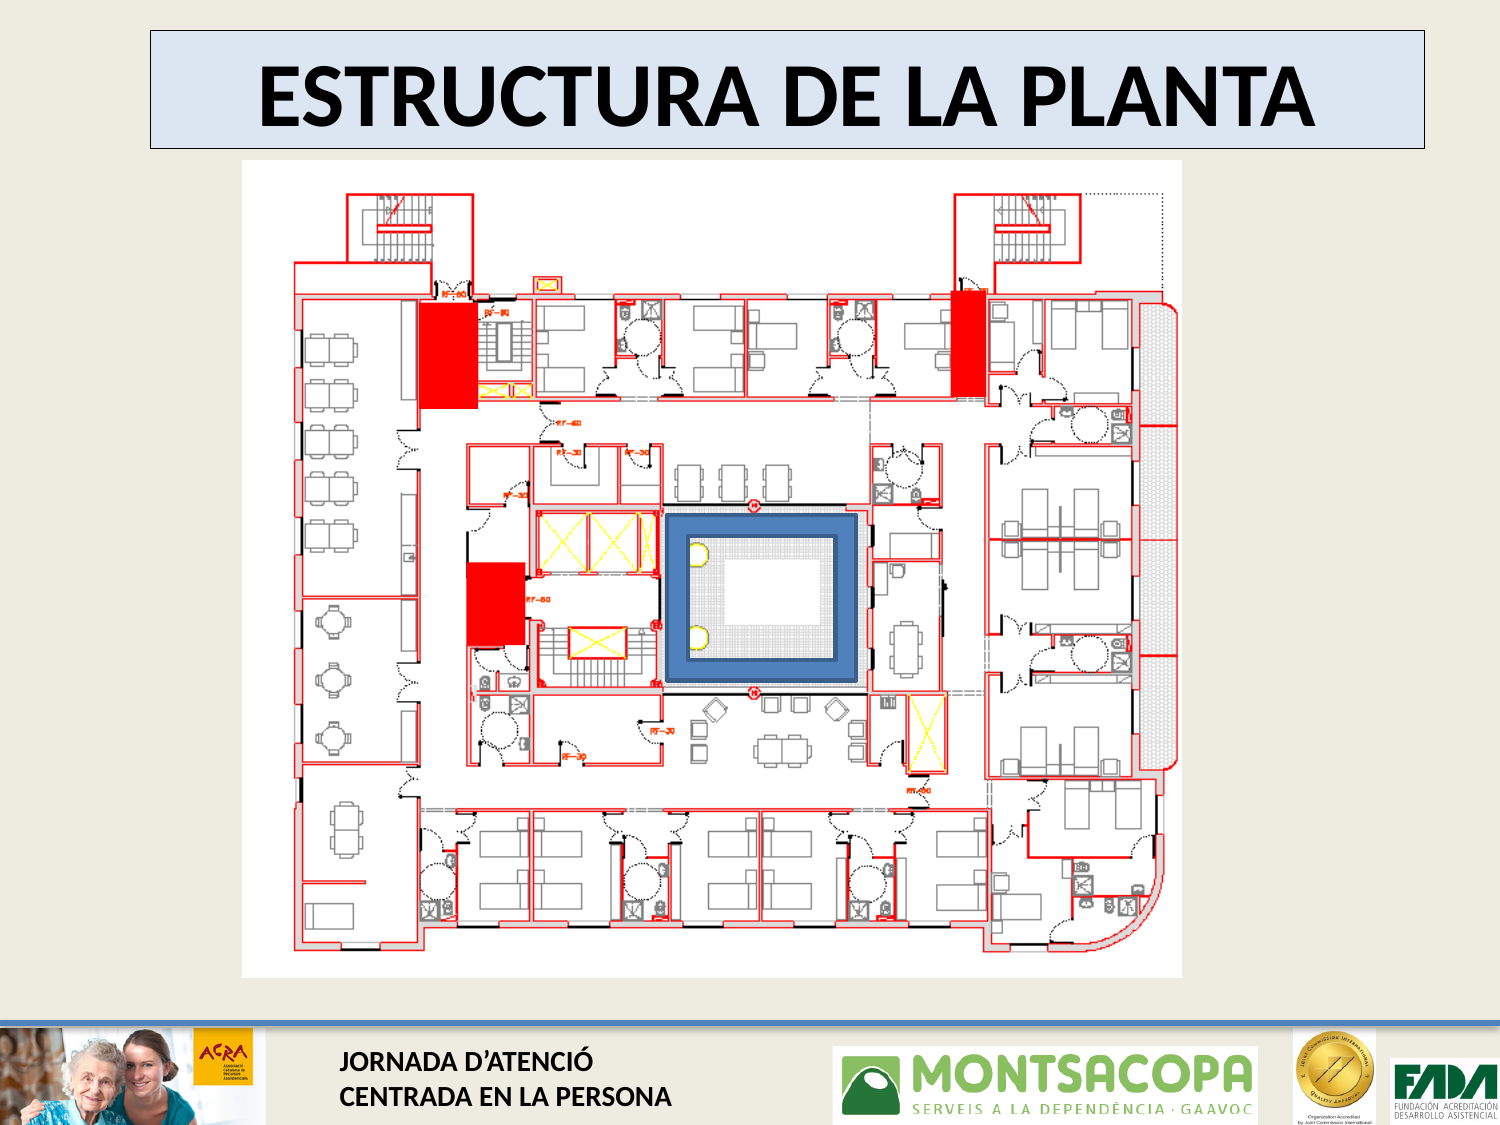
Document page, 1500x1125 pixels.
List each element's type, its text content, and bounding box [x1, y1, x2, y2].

picture [1293, 1028, 1376, 1125]
picture [1390, 1058, 1500, 1125]
picture [0, 1028, 266, 1125]
picture [832, 1046, 1258, 1125]
title ESTRUCTURA DE LA PLANTA [150, 30, 1425, 149]
picture [241, 160, 1183, 978]
